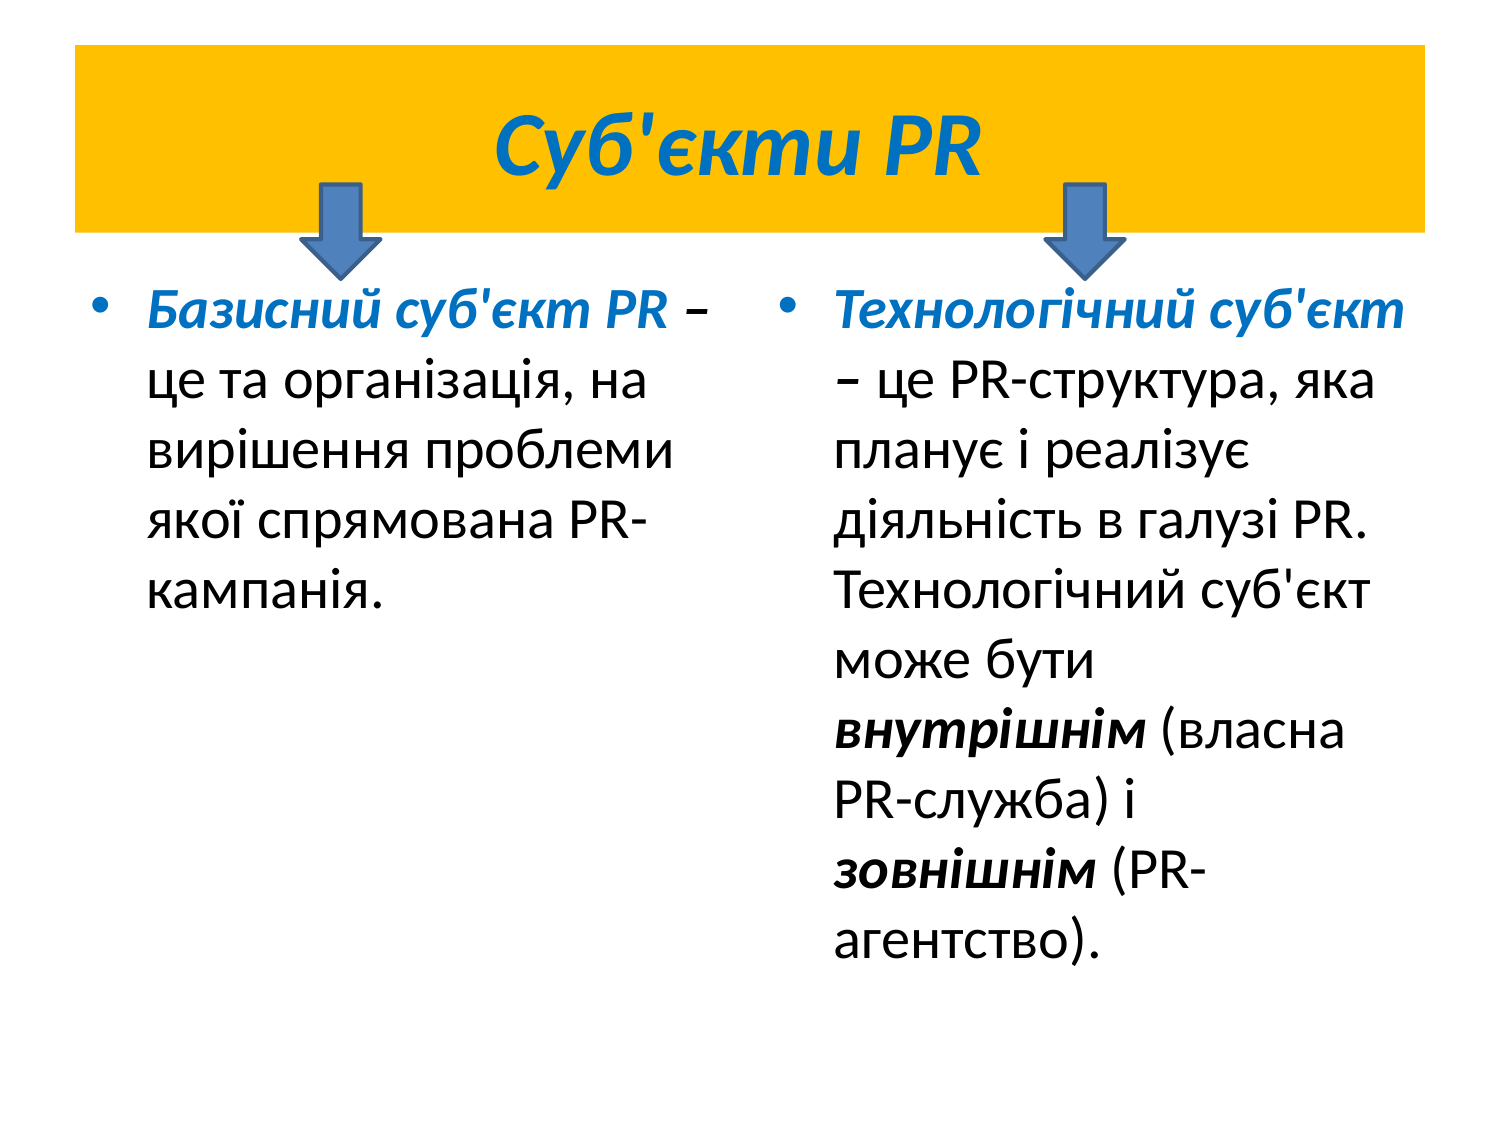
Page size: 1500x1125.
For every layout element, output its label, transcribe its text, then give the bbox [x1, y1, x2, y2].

list Базисний суб'єкт PR – це та організація, на вирішення проблеми якої спрямована PR-кампанія. [75, 262, 738, 1005]
text_box [1043, 182, 1127, 282]
text_box [299, 182, 383, 282]
title Суб'єкти PR [75, 45, 1425, 233]
list Технологічний суб'єкт – це PR-структура, яка планує і реалізує діяльність в галузі PR. Технологічний суб'єкт може бути внутрішнім (власна PR-служба) і зовнішнім (PR-агентство). [762, 262, 1425, 1005]
